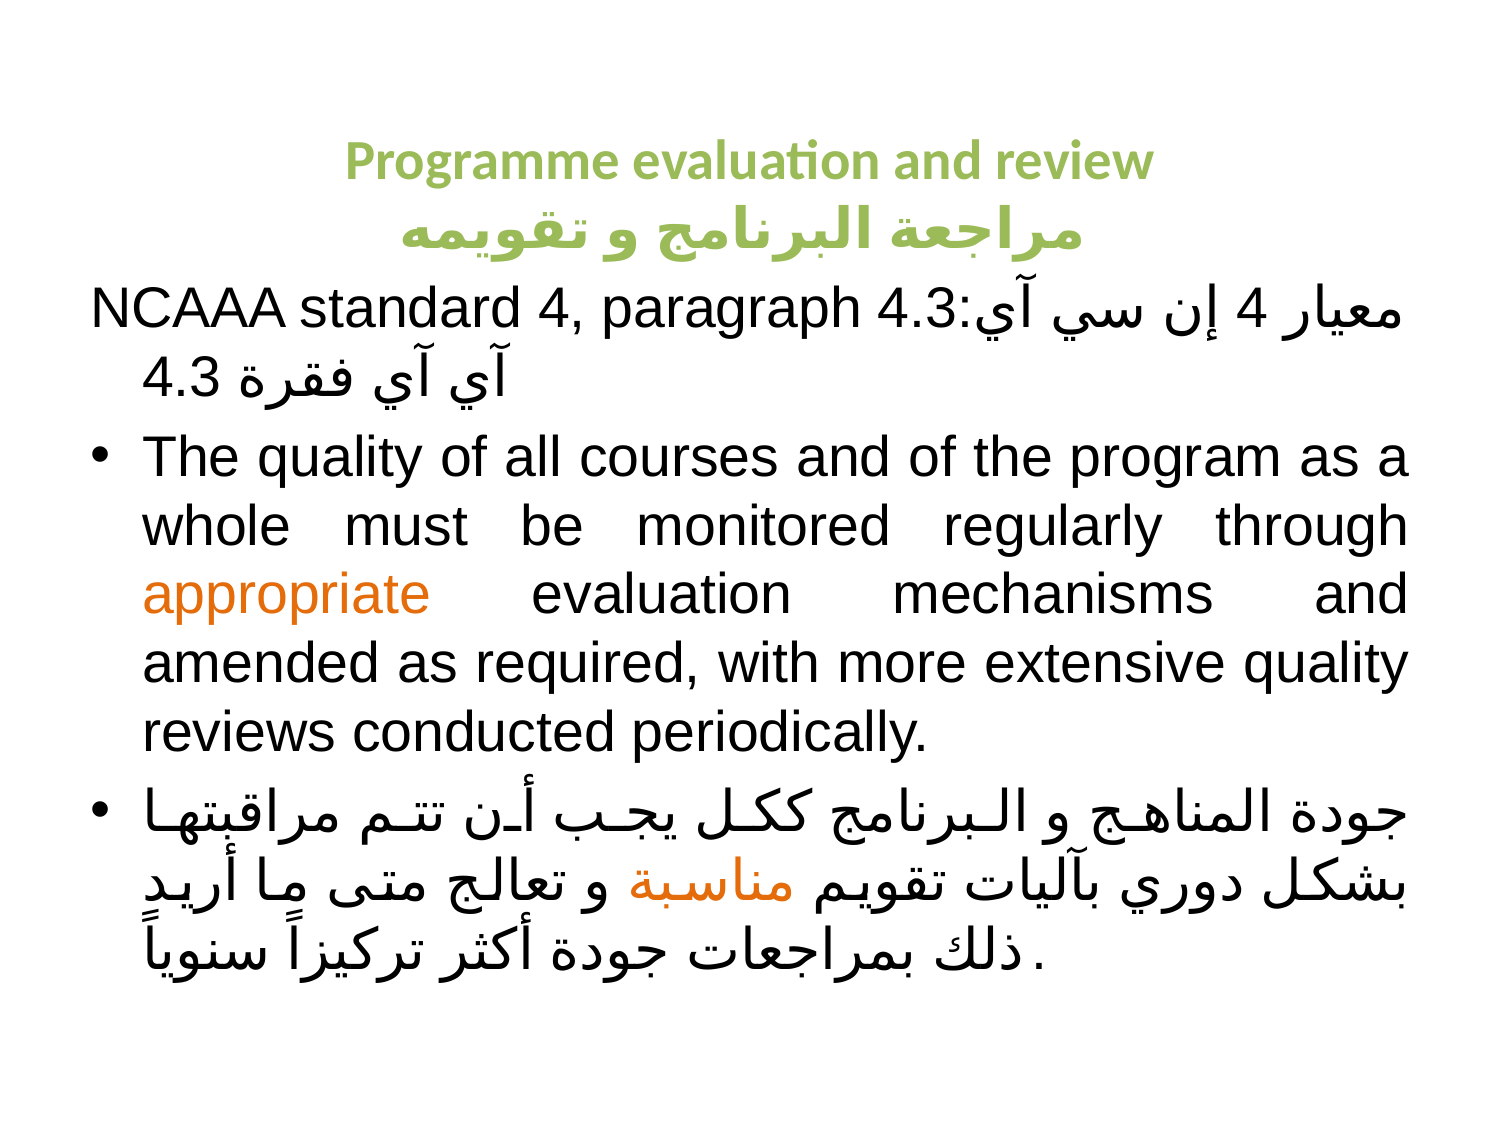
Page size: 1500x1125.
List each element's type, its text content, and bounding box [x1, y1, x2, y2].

title Programme evaluation and review مراجعة البرنامج و تقويمه [75, 115, 1425, 262]
list NCAAA standard 4, paragraph 4.3:معيار 4 إن سي آي آي آي فقرة 4.3 The quality of all courses and of the program as a whole must be monitored regularly through appropriate evaluation mechanisms and amended as required, with more extensive quality reviews conducted periodically. جودة المناهج و البرنامج ككل يجب أن تتم مراقبتها بشكل دوري بآليات تقويم مناسبة و تعالج متى ما أريد ذلك بمراجعات جودة أكثر تركيزاً سنوياً. [75, 262, 1425, 1005]
